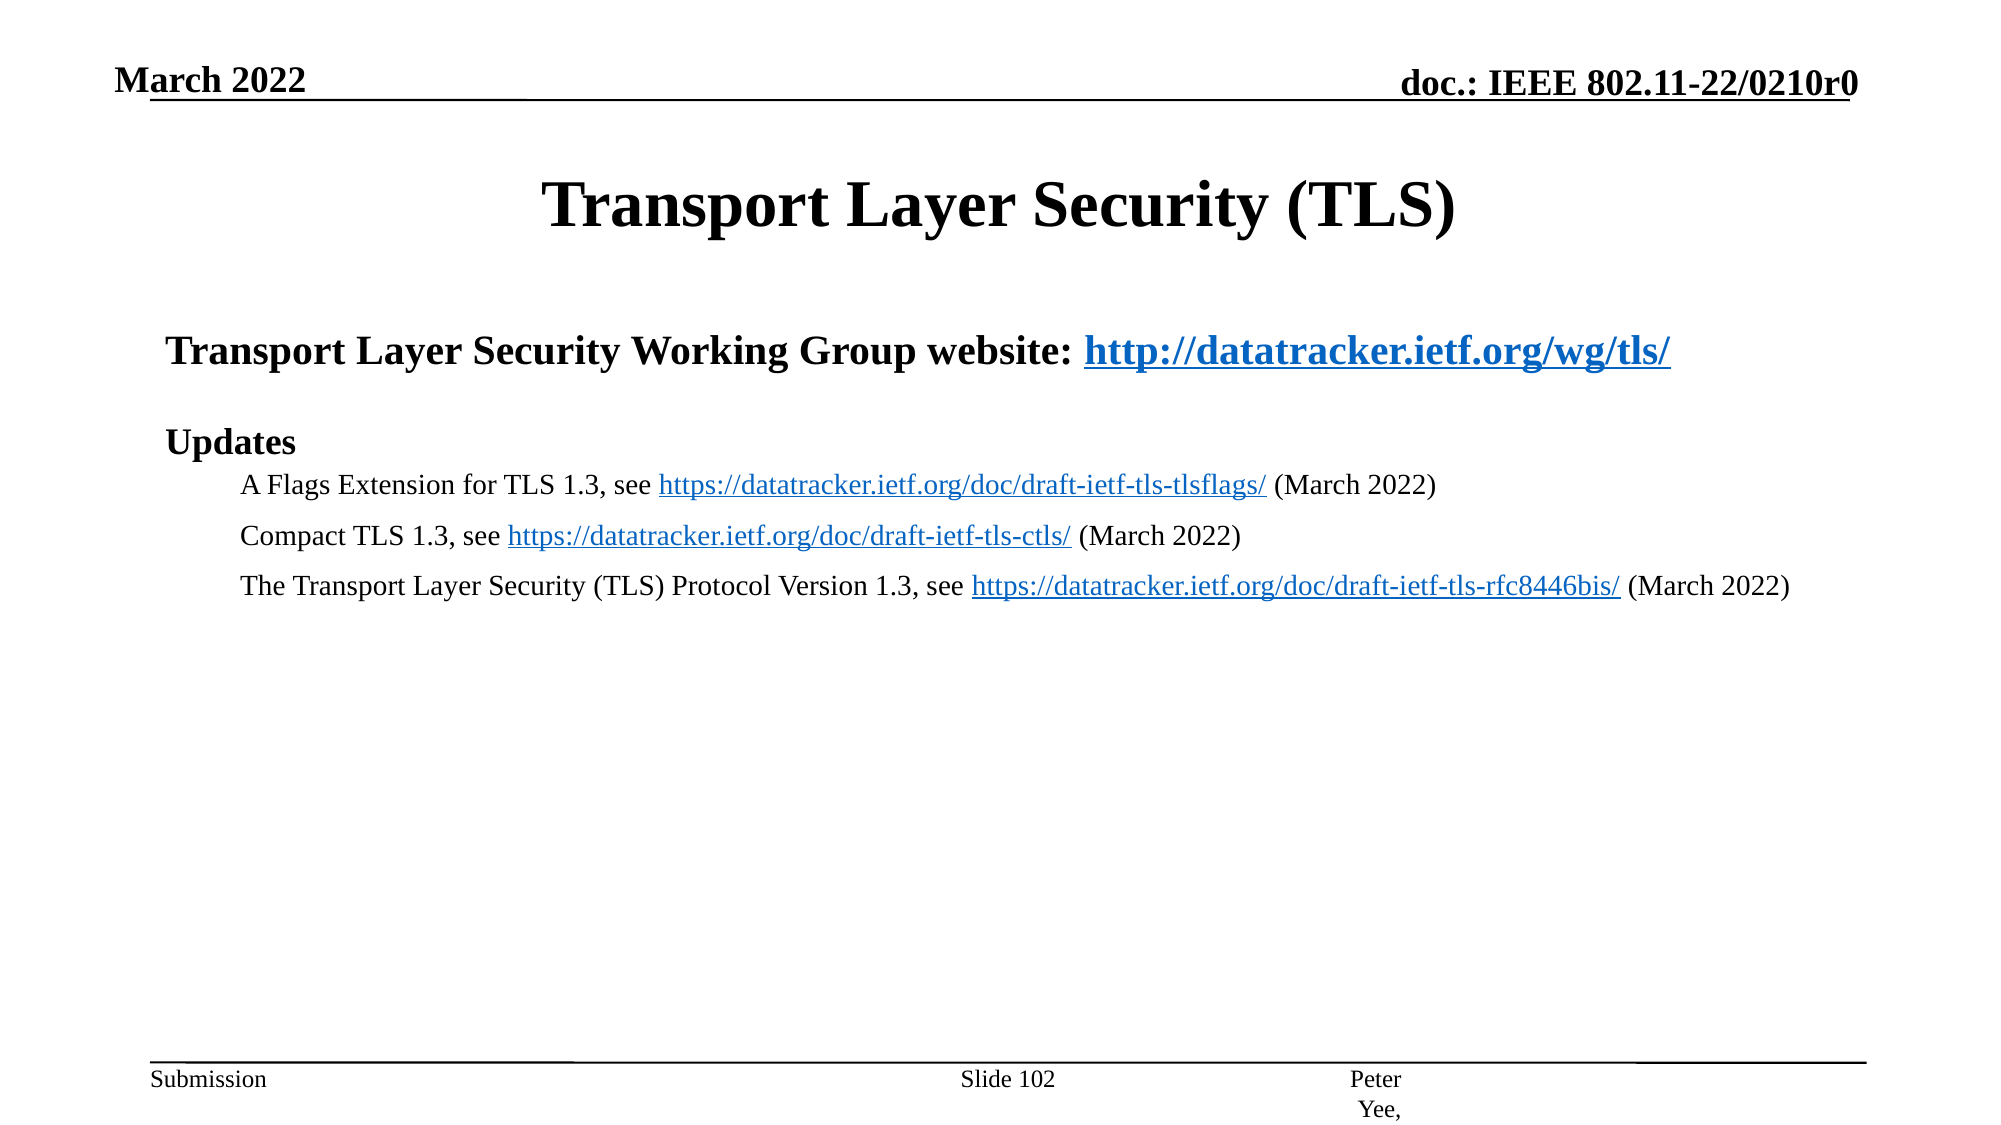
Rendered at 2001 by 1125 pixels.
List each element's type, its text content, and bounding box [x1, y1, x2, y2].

footer Peter Yee, AKAYLA [1324, 1061, 1402, 1125]
slide_number Slide 102 [950, 1061, 1067, 1123]
title Transport Layer Security (TLS) [149, 112, 1850, 288]
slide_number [114, 0, 426, 101]
list Transport Layer Security Working Group website: http://datatracker.ietf.org/wg/tls/ Updates A Flags Extension for TLS 1.3, see https://datatracker.ietf.org/doc/draft-ietf-tls-tlsflags/ (March 2022) Compact TLS 1.3, see https://datatracker.ietf.org/doc/draft-ietf-tls-ctls/ (March 2022) The Transport Layer Security (TLS) Protocol Version 1.3, see https://datatracker.ietf.org/doc/draft-ietf-tls-rfc8446bis/ (March 2022) [149, 324, 1850, 1000]
